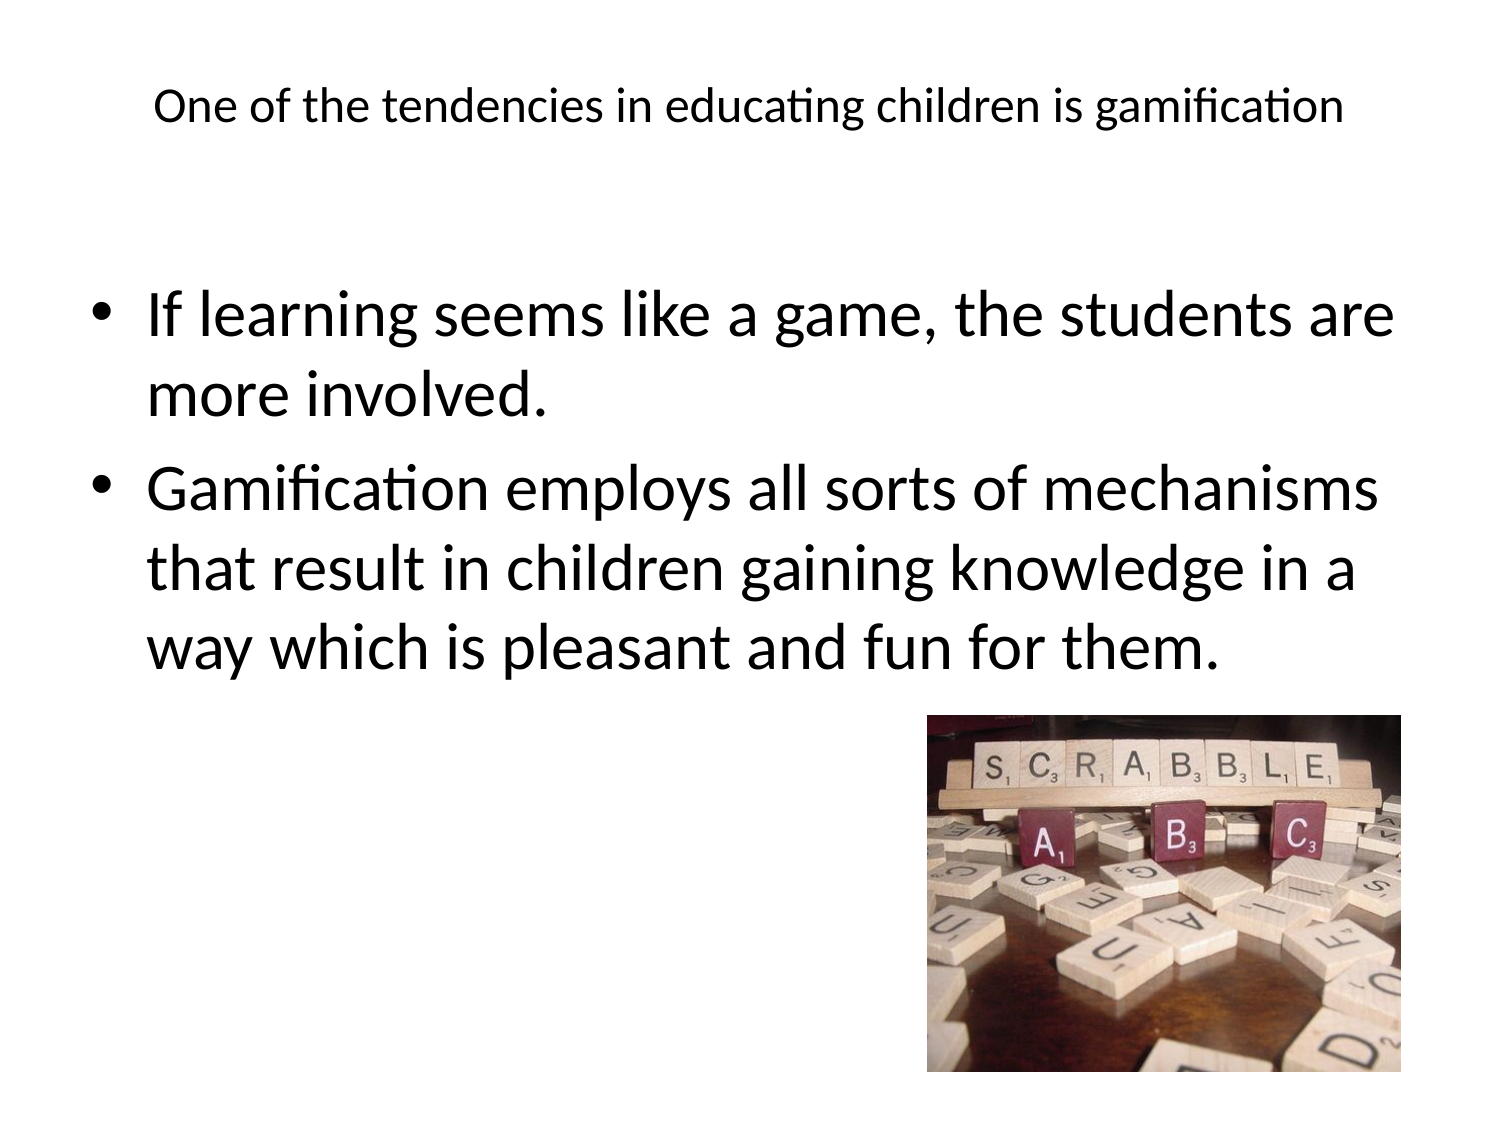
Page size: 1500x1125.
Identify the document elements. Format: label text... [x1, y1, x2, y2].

picture [926, 715, 1401, 1072]
title One of the tendencies in educating children is gamification [75, 45, 1425, 233]
list If learning seems like a game, the students are more involved. Gamification employs all sorts of mechanisms that result in children gaining knowledge in a way which is pleasant and fun for them. [75, 262, 1425, 728]
